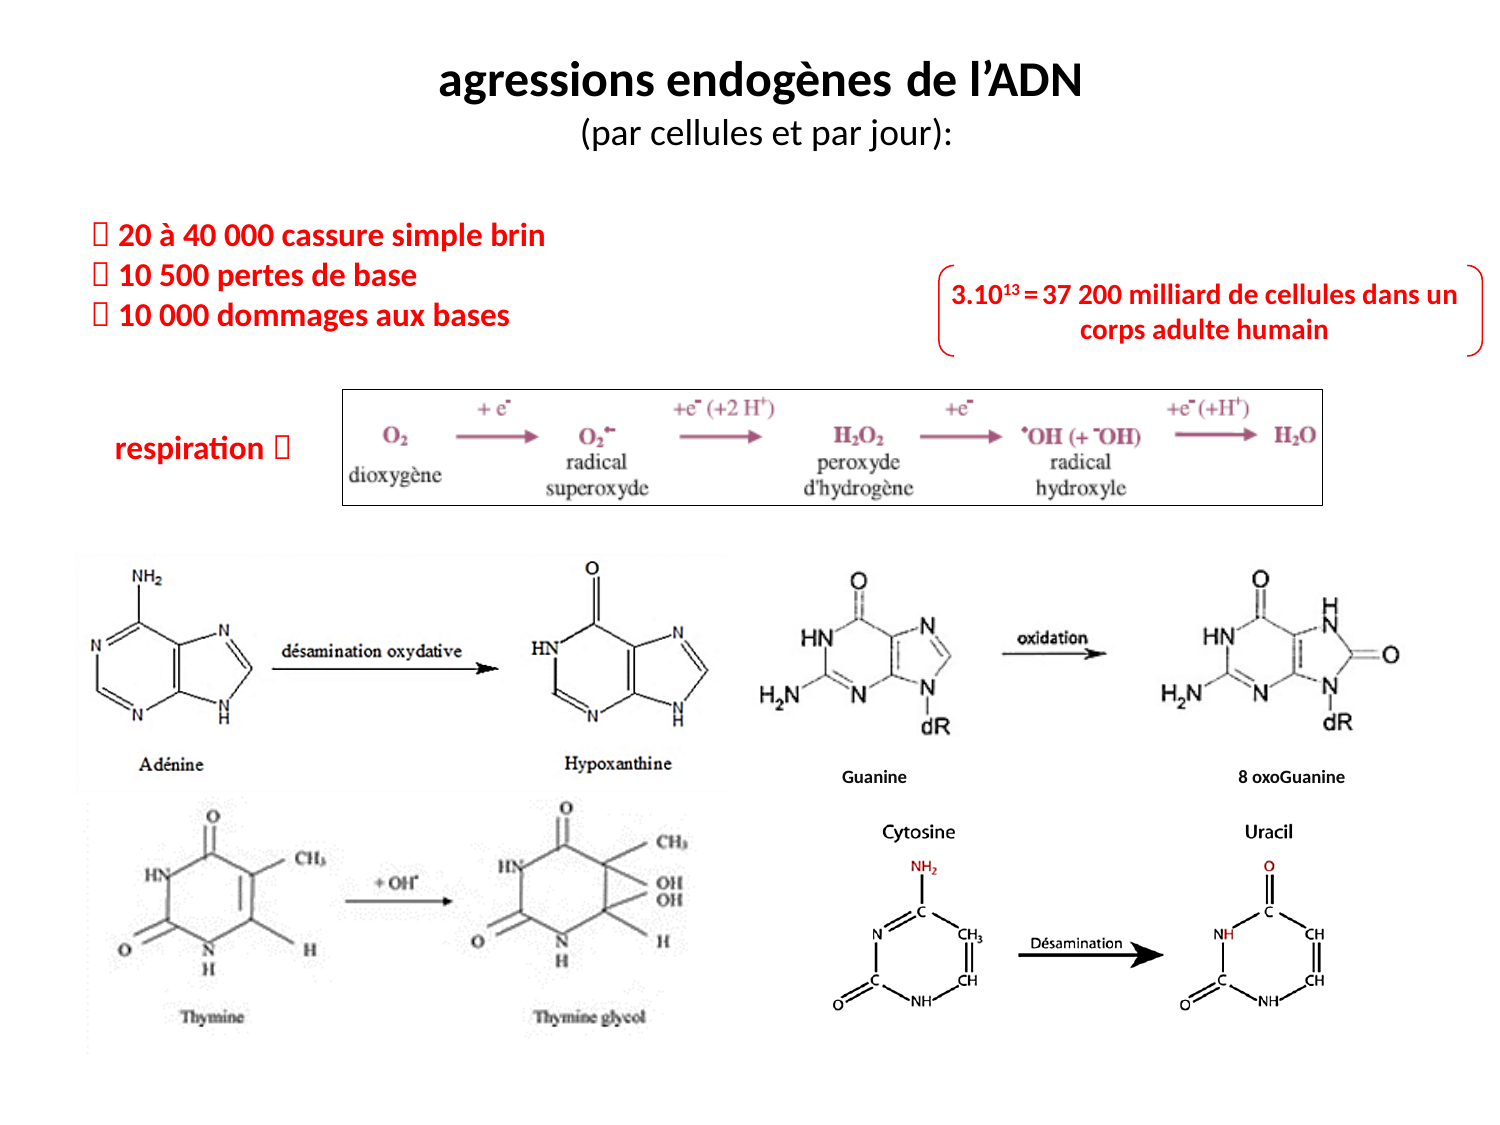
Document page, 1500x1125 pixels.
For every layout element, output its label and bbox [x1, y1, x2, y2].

text_box [75, 30, 1429, 1058]
text_box [926, 265, 1483, 357]
